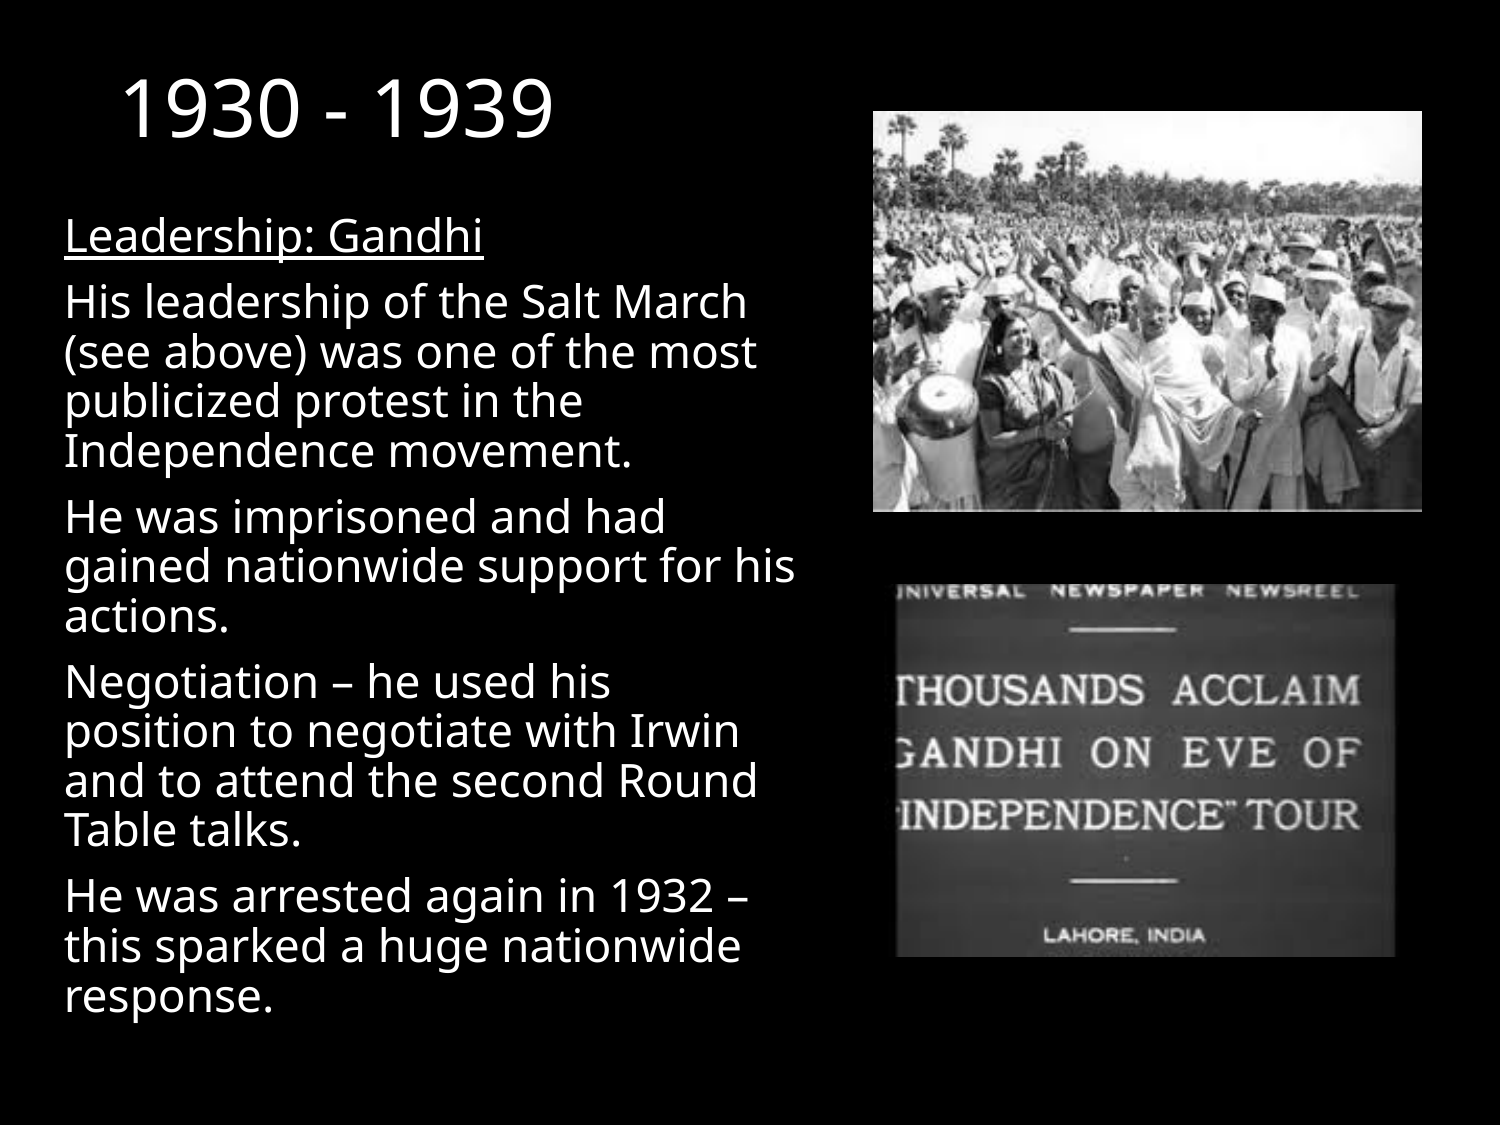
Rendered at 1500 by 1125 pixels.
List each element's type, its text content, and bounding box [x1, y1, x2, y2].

title 1930 - 1939 [103, 59, 1397, 163]
list Leadership: Gandhi His leadership of the Salt March (see above) was one of the most publicized protest in the Independence movement. He was imprisoned and had gained nationwide support for his actions. Negotiation – he used his position to negotiate with Irwin and to attend the second Round Table talks. He was arrested again in 1932 – this sparked a huge nationwide response. [48, 205, 812, 1034]
picture [873, 111, 1422, 512]
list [814, 584, 1480, 957]
